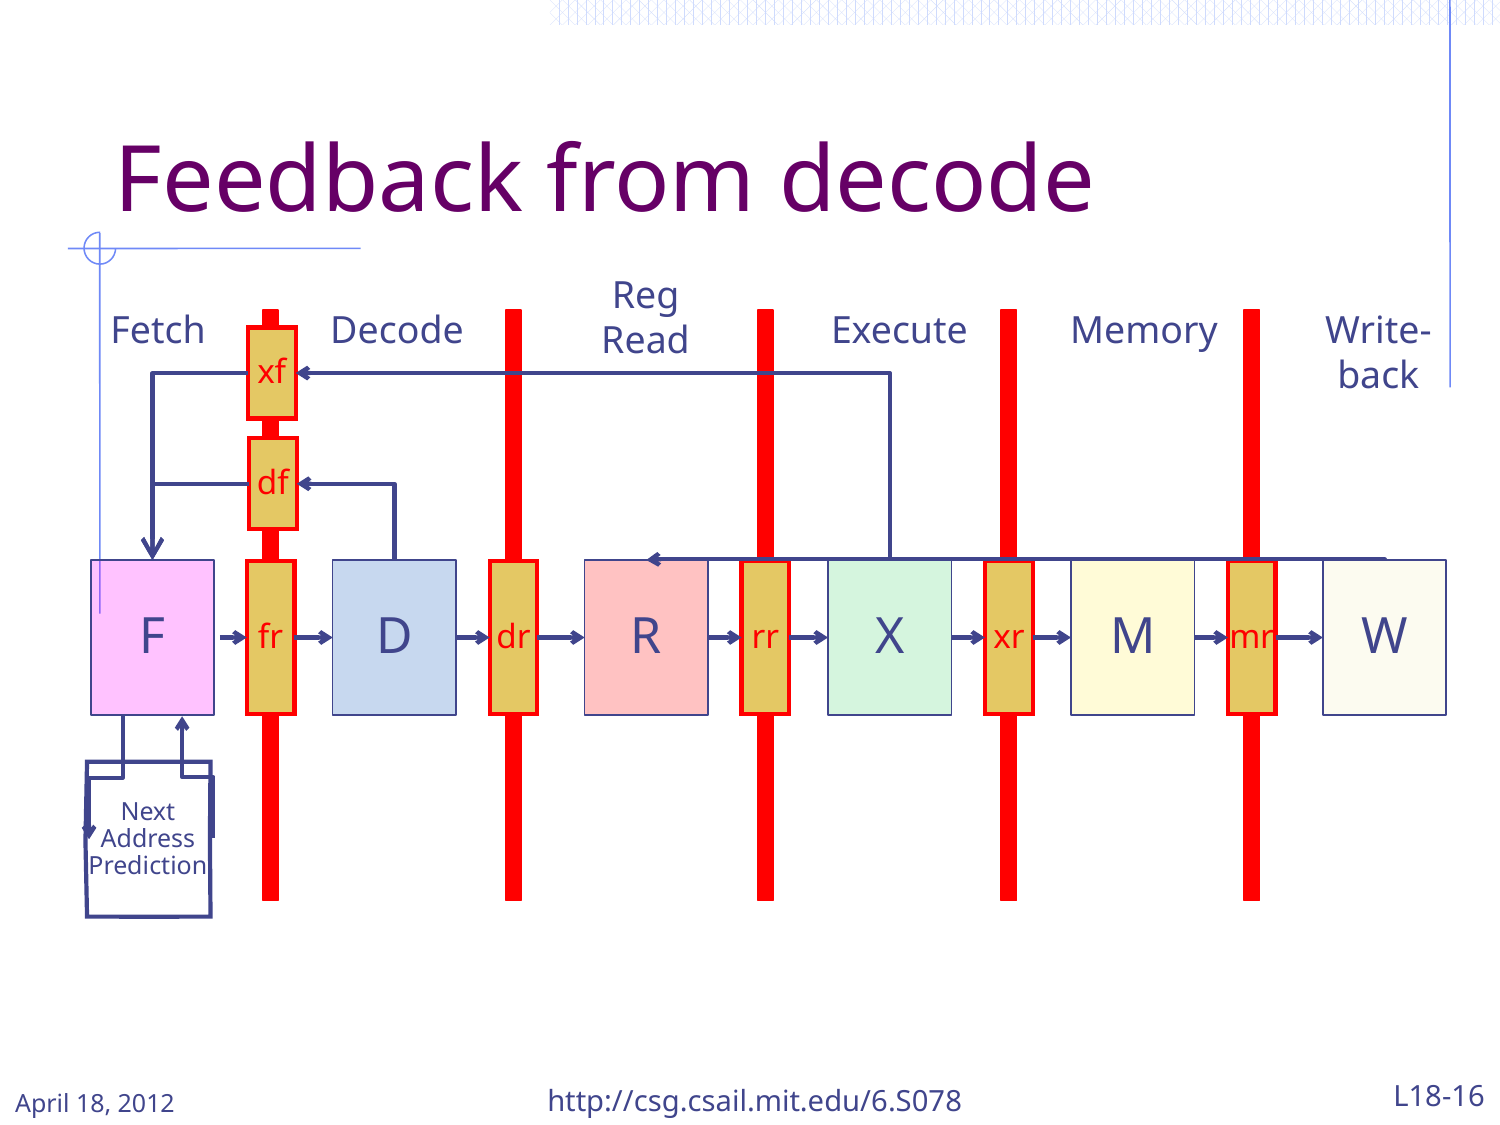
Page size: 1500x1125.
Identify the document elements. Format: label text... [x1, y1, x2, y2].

text_box fr [246, 569, 295, 715]
text_box F [90, 559, 215, 715]
text_box W [1322, 559, 1447, 715]
text_box xr [1022, 562, 1033, 715]
text_box Execute [816, 298, 983, 359]
text_box Memory [1055, 298, 1233, 359]
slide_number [0, 1049, 313, 1125]
text_box dr [489, 569, 538, 715]
text_box [757, 715, 774, 901]
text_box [152, 483, 250, 561]
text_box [152, 327, 890, 561]
text_box [505, 310, 522, 326]
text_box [85, 715, 214, 917]
slide_number L18-16 [1187, 1049, 1500, 1125]
text_box [262, 715, 279, 901]
text_box [757, 310, 774, 326]
text_box xr [984, 562, 1010, 715]
text_box [1001, 310, 1010, 558]
text_box M [1070, 562, 1195, 715]
text_box [1001, 715, 1010, 901]
text_box [1244, 715, 1260, 901]
text_box R [584, 569, 708, 715]
text_box [505, 715, 522, 901]
text_box [1244, 310, 1260, 558]
footer http://csg.csail.mit.edu/6.S078 [508, 1049, 1002, 1125]
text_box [307, 472, 384, 571]
title Feedback from decode [99, 49, 1453, 238]
text_box Fetch [95, 298, 221, 359]
text_box [262, 310, 279, 325]
text_box mr [1227, 562, 1276, 715]
text_box Write- back [1310, 298, 1447, 404]
text_box Reg Read [586, 263, 705, 326]
text_box X [828, 562, 952, 715]
text_box D [332, 569, 457, 715]
text_box rr [741, 569, 790, 715]
text_box Decode [315, 298, 479, 326]
